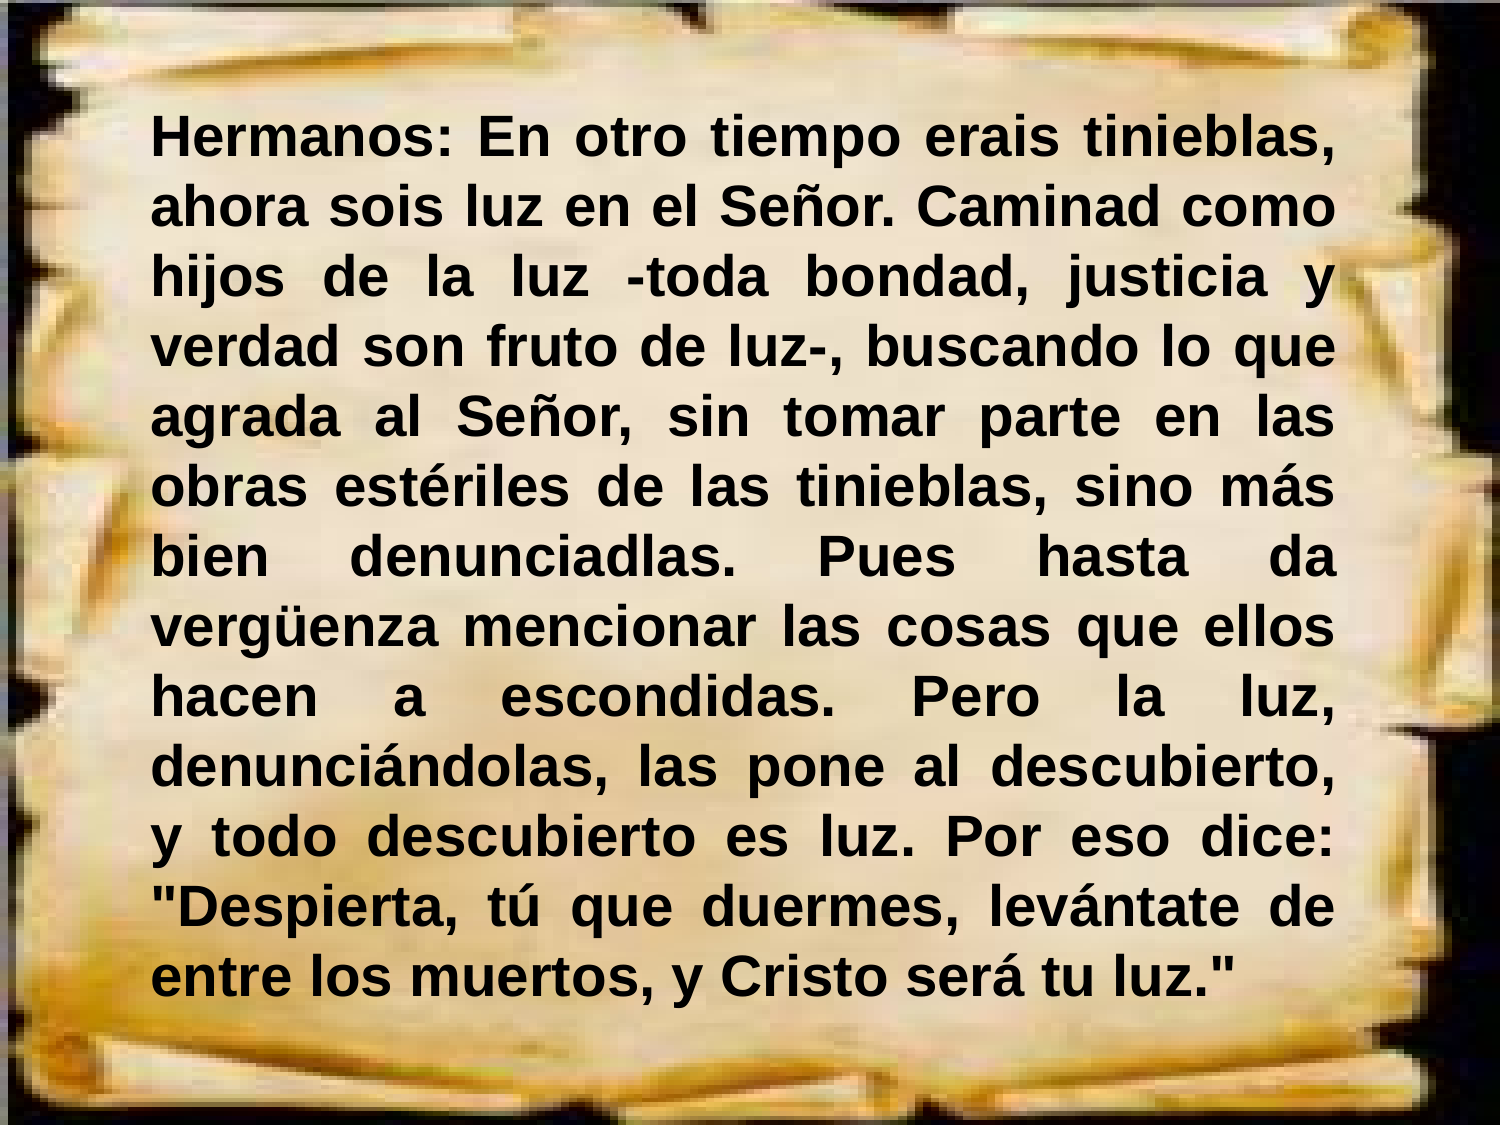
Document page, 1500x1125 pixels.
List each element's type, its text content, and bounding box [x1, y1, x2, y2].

text_box Hermanos: En otro tiempo erais tinieblas, ahora sois luz en el Señor. Caminad como hijos de la luz -toda bondad, justicia y verdad son fruto de luz-, buscando lo que agrada al Señor, sin tomar parte en las obras estériles de las tinieblas, sino más bien denunciadlas. Pues hasta da vergüenza mencionar las cosas que ellos hacen a escondidas. Pero la luz, denunciándolas, las pone al descubierto, y todo descubierto es luz. Por eso dice: "Despierta, tú que duermes, levántate de entre los muertos, y Cristo será tu luz." [135, 90, 1353, 1016]
picture [0, 0, 1500, 1125]
